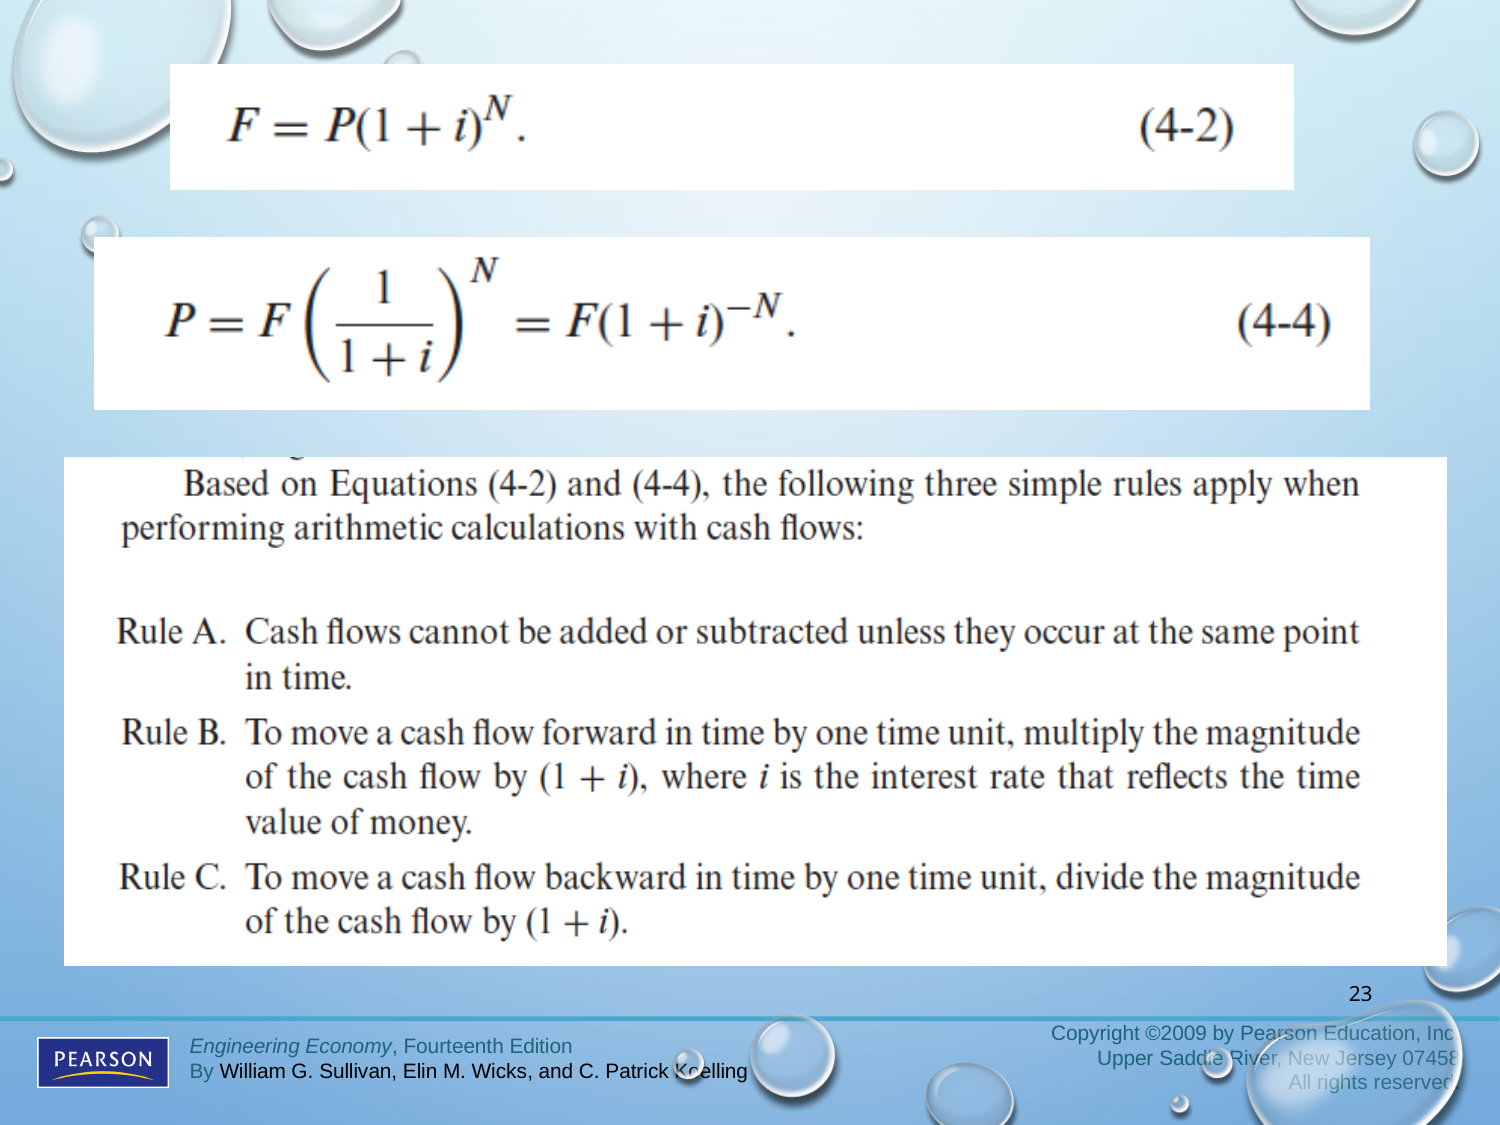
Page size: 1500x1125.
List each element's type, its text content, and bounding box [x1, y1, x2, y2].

slide_number 23 [1293, 975, 1388, 1025]
picture [0, 0, 1500, 1125]
